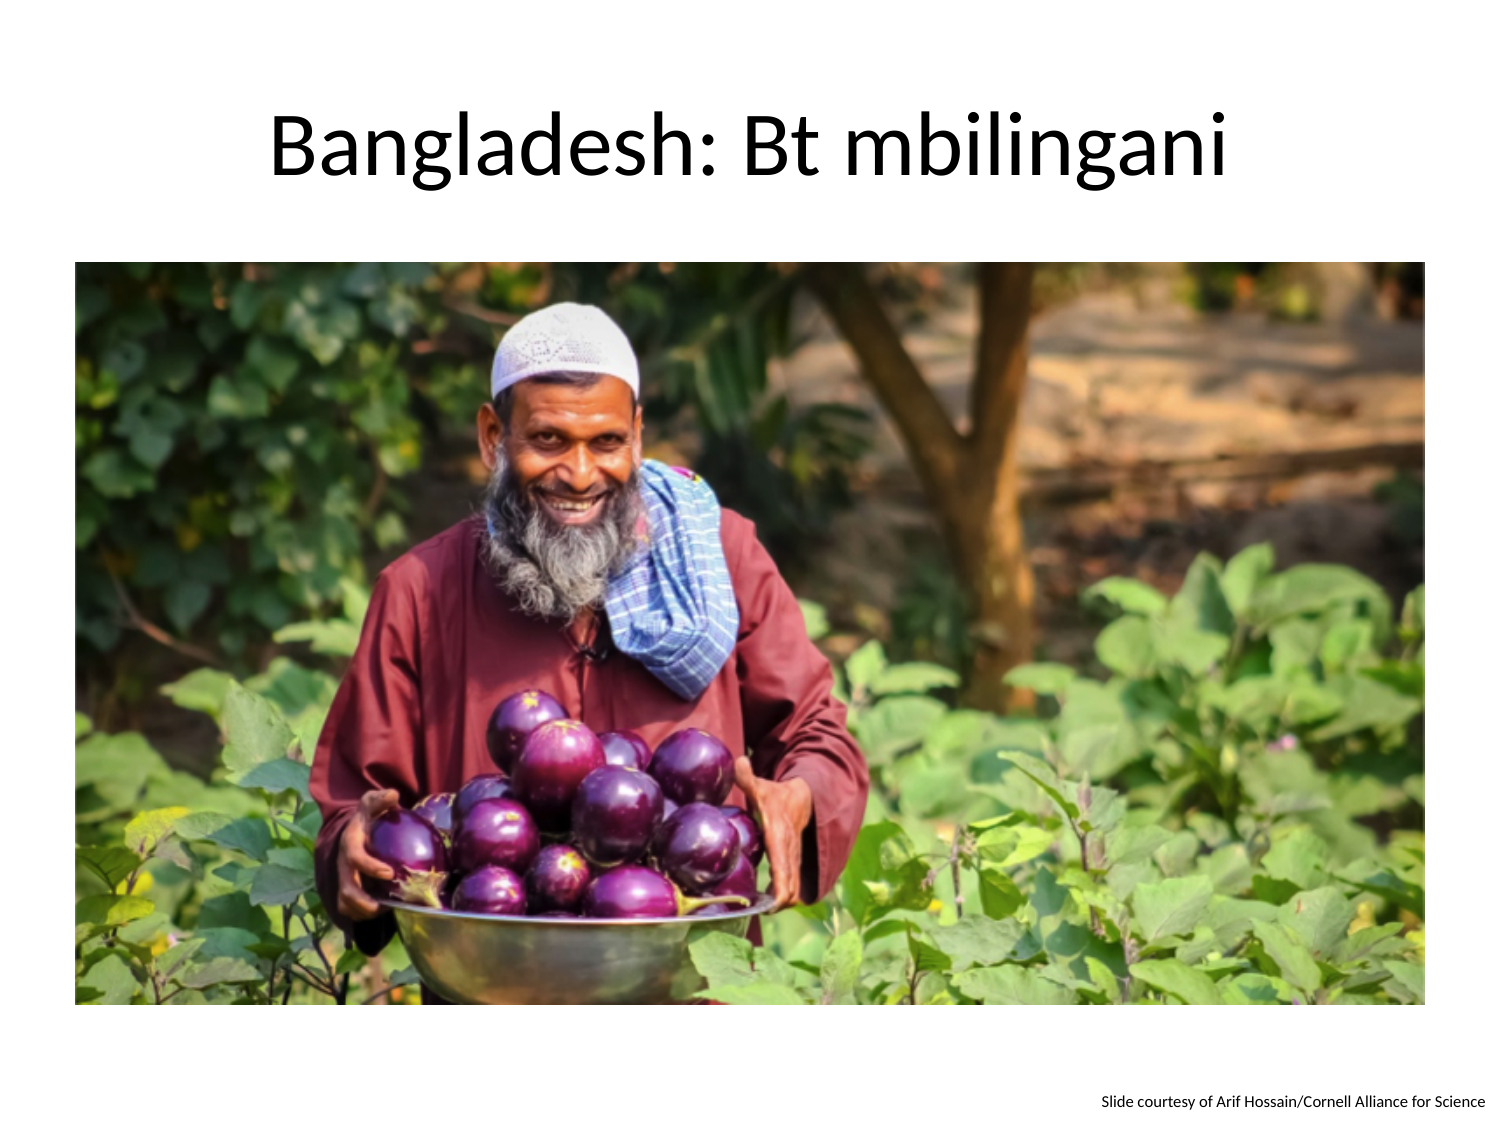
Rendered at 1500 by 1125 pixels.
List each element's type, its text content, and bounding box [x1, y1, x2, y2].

text_box Slide courtesy of Arif Hossain/Cornell Alliance for Science [1086, 1083, 1500, 1118]
title Bangladesh: Bt mbilingani [75, 45, 1425, 233]
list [74, 262, 1426, 1006]
